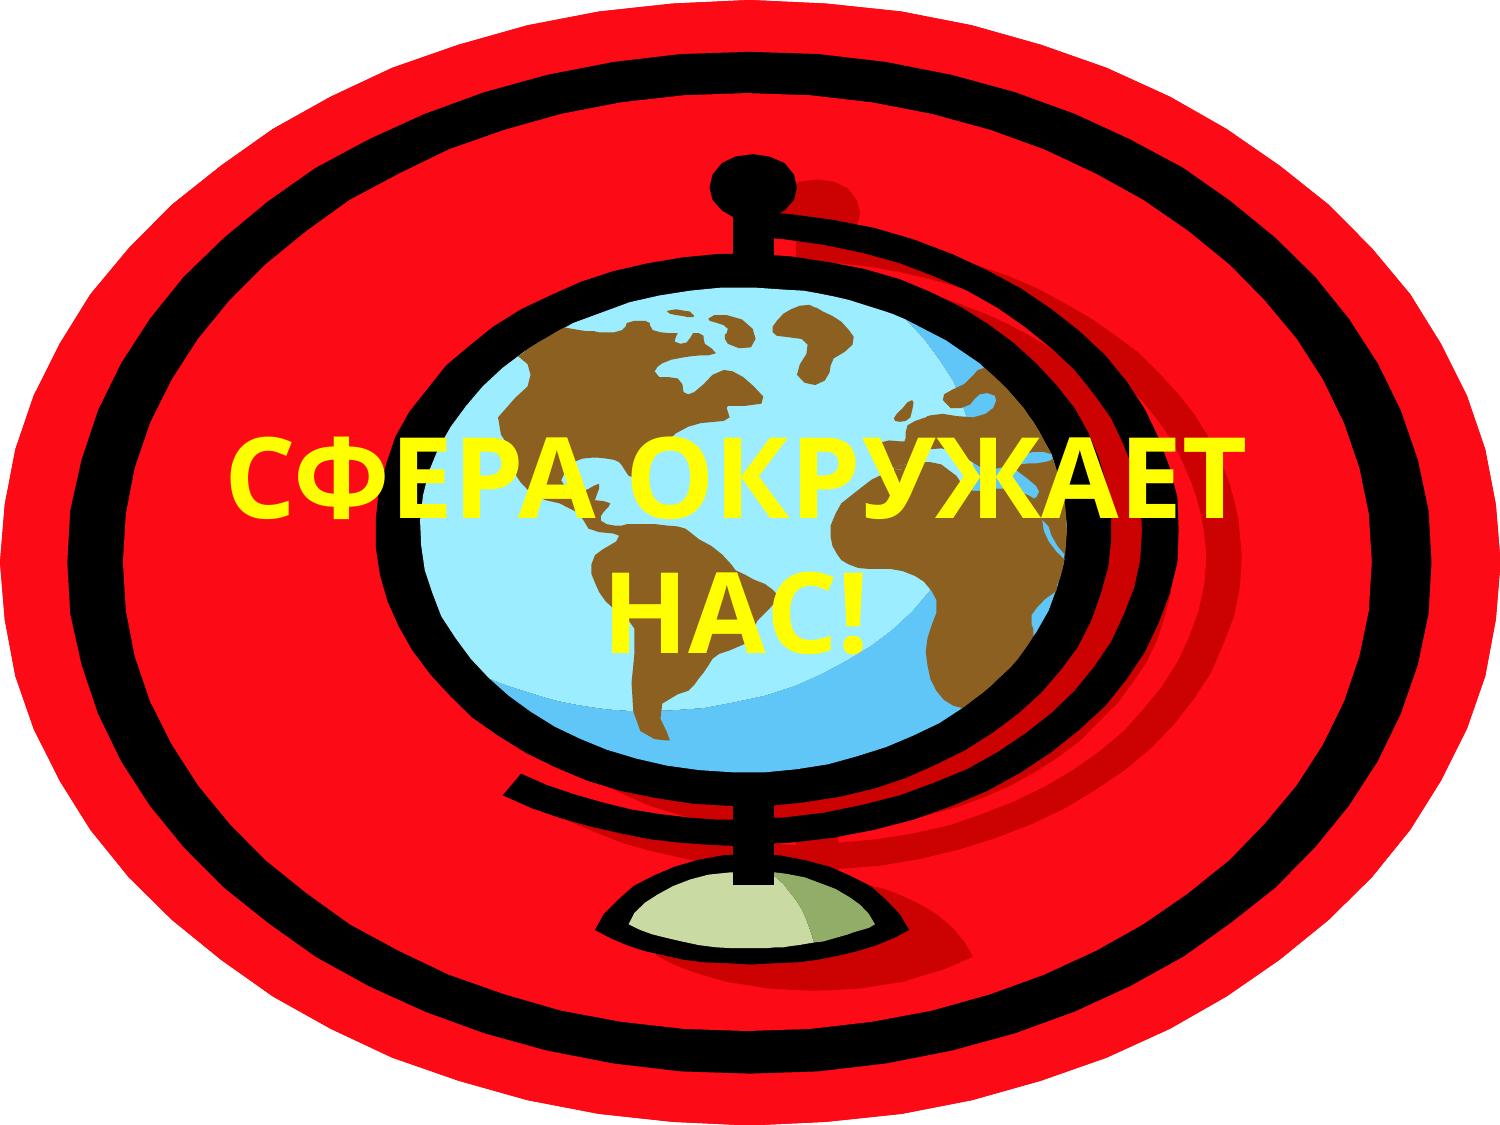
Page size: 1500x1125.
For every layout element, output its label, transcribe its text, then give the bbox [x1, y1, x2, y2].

text_box СФЕРА ОКРУЖАЕТ НАС! [117, 398, 1356, 684]
